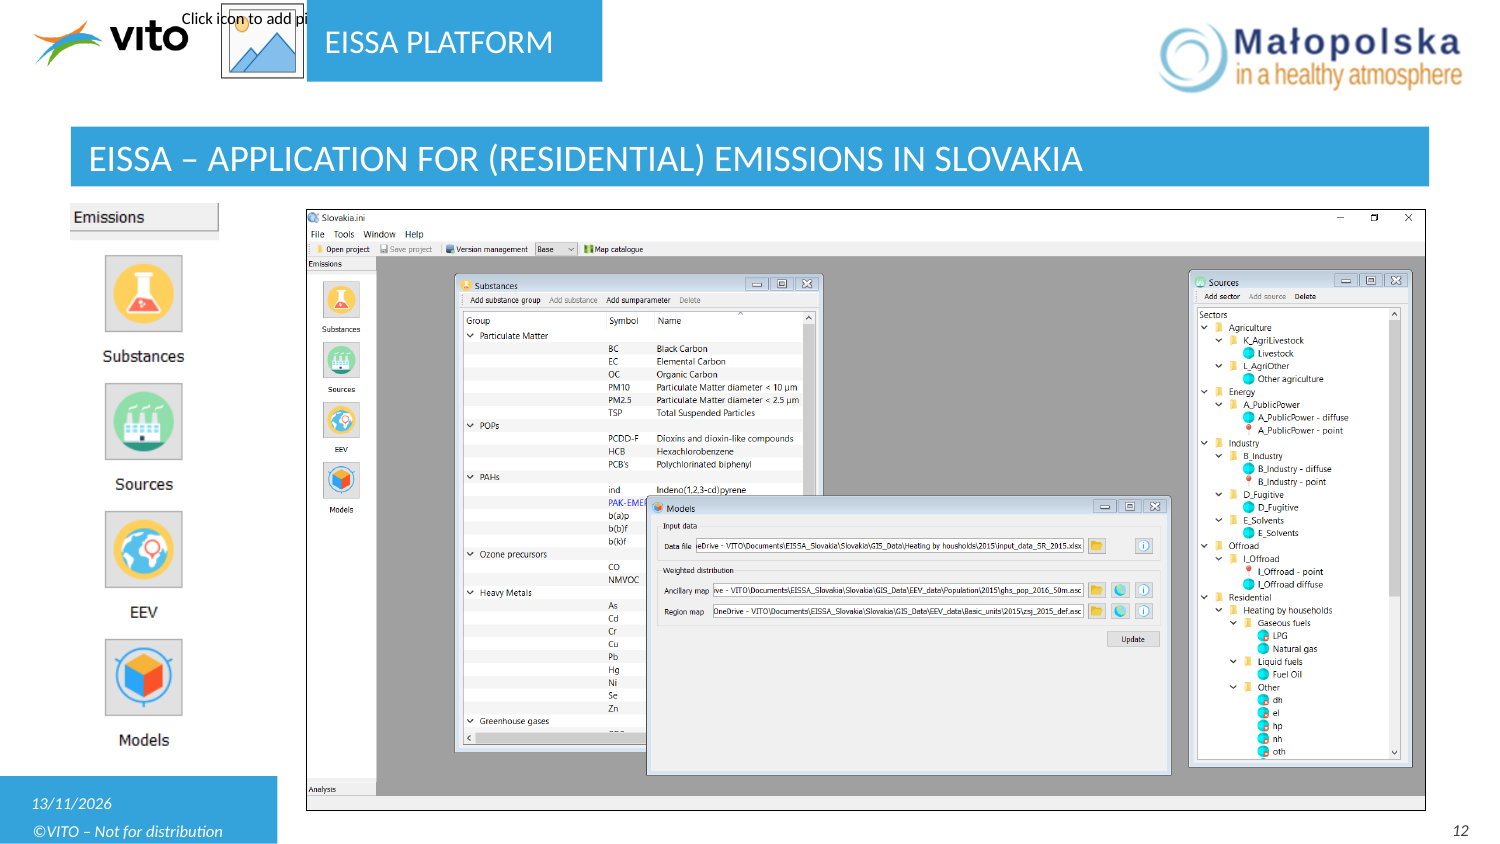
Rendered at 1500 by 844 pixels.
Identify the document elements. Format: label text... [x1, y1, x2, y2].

picture [1126, 0, 1500, 126]
list EISSA Platform [309, 0, 603, 82]
slide_number 12 [1399, 814, 1484, 844]
picture [0, 0, 308, 82]
picture [70, 203, 219, 767]
picture [306, 209, 1426, 812]
footer ©VITO – Not for distribution [17, 815, 266, 844]
title EISSA – application for (residential) emissions in Slovakia [70, 126, 1430, 187]
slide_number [16, 788, 160, 818]
